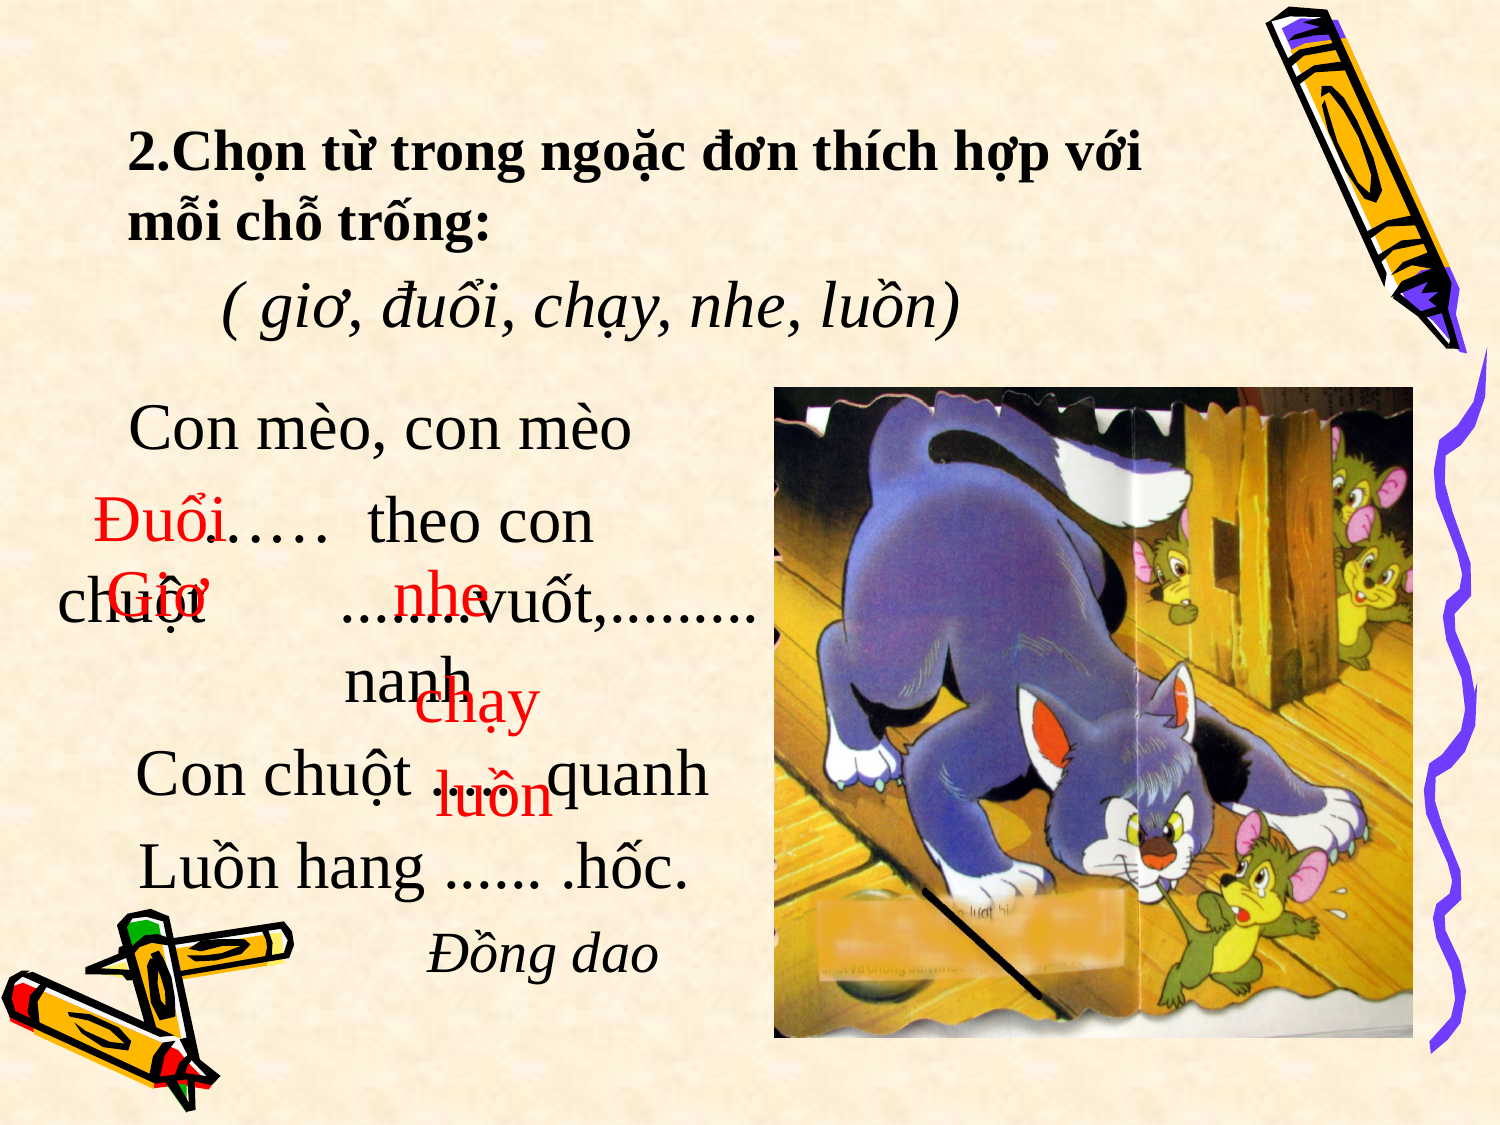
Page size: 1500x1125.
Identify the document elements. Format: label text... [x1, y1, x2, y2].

text_box Giơ [75, 542, 275, 638]
text_box chạy [399, 648, 600, 743]
title 2.Chọn từ trong ngoặc đơn thích hợp với mỗi chỗ trống: ( giơ, đuổi, chạy, nhe, luồn) [112, 87, 1240, 351]
picture [45, 976, 143, 1020]
text_box luồn [403, 742, 604, 838]
picture [0, 0, 1500, 1125]
list Con mèo, con mèo …… theo con chuột ........vuốt,......... nanh Con chuột ..... quanh Luồn hang ...... .hốc. Đồng dao [0, 374, 838, 976]
text_box nhe [362, 542, 563, 638]
text_box Đuổi [62, 467, 263, 563]
